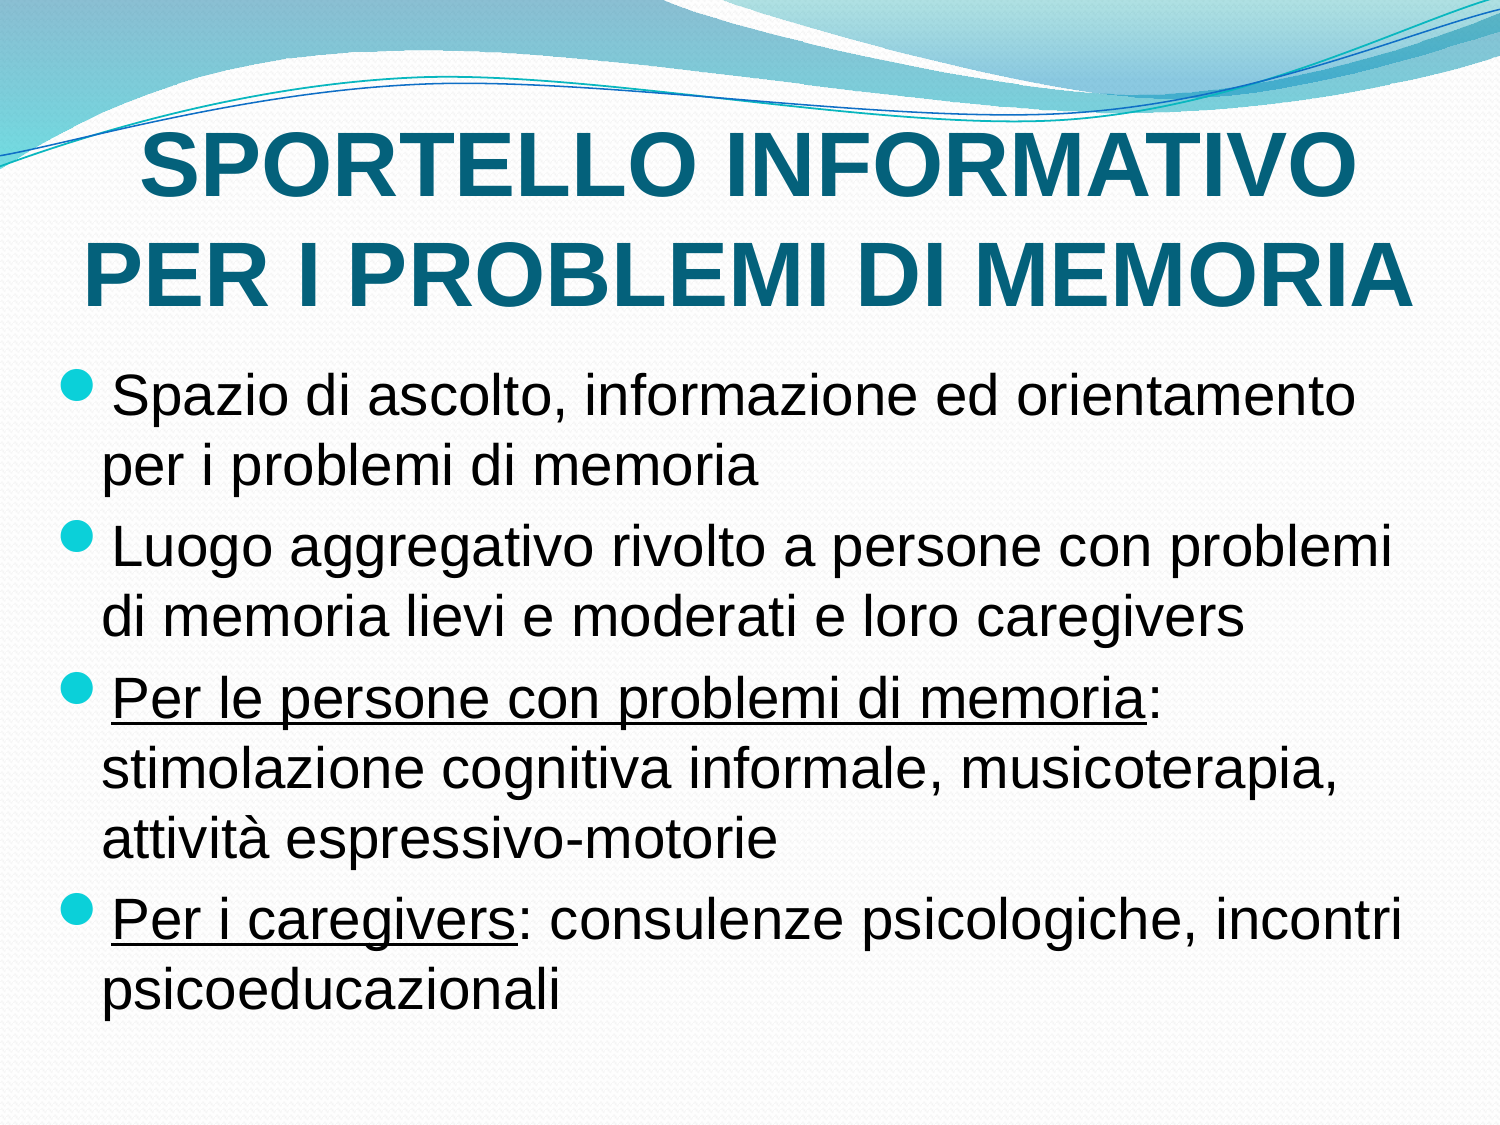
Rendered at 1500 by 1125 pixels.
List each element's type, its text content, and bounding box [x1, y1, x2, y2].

list Spazio di ascolto, informazione ed orientamento per i problemi di memoria Luogo aggregativo rivolto a persone con problemi di memoria lievi e moderati e loro caregivers Per le persone con problemi di memoria: stimolazione cognitiva informale, musicoterapia, attività espressivo-motorie Per i caregivers: consulenze psicologiche, incontri psicoeducazionali [41, 349, 1459, 1094]
title SPORTELLO INFORMATIVO PER I PROBLEMI DI MEMORIA [41, 90, 1459, 325]
